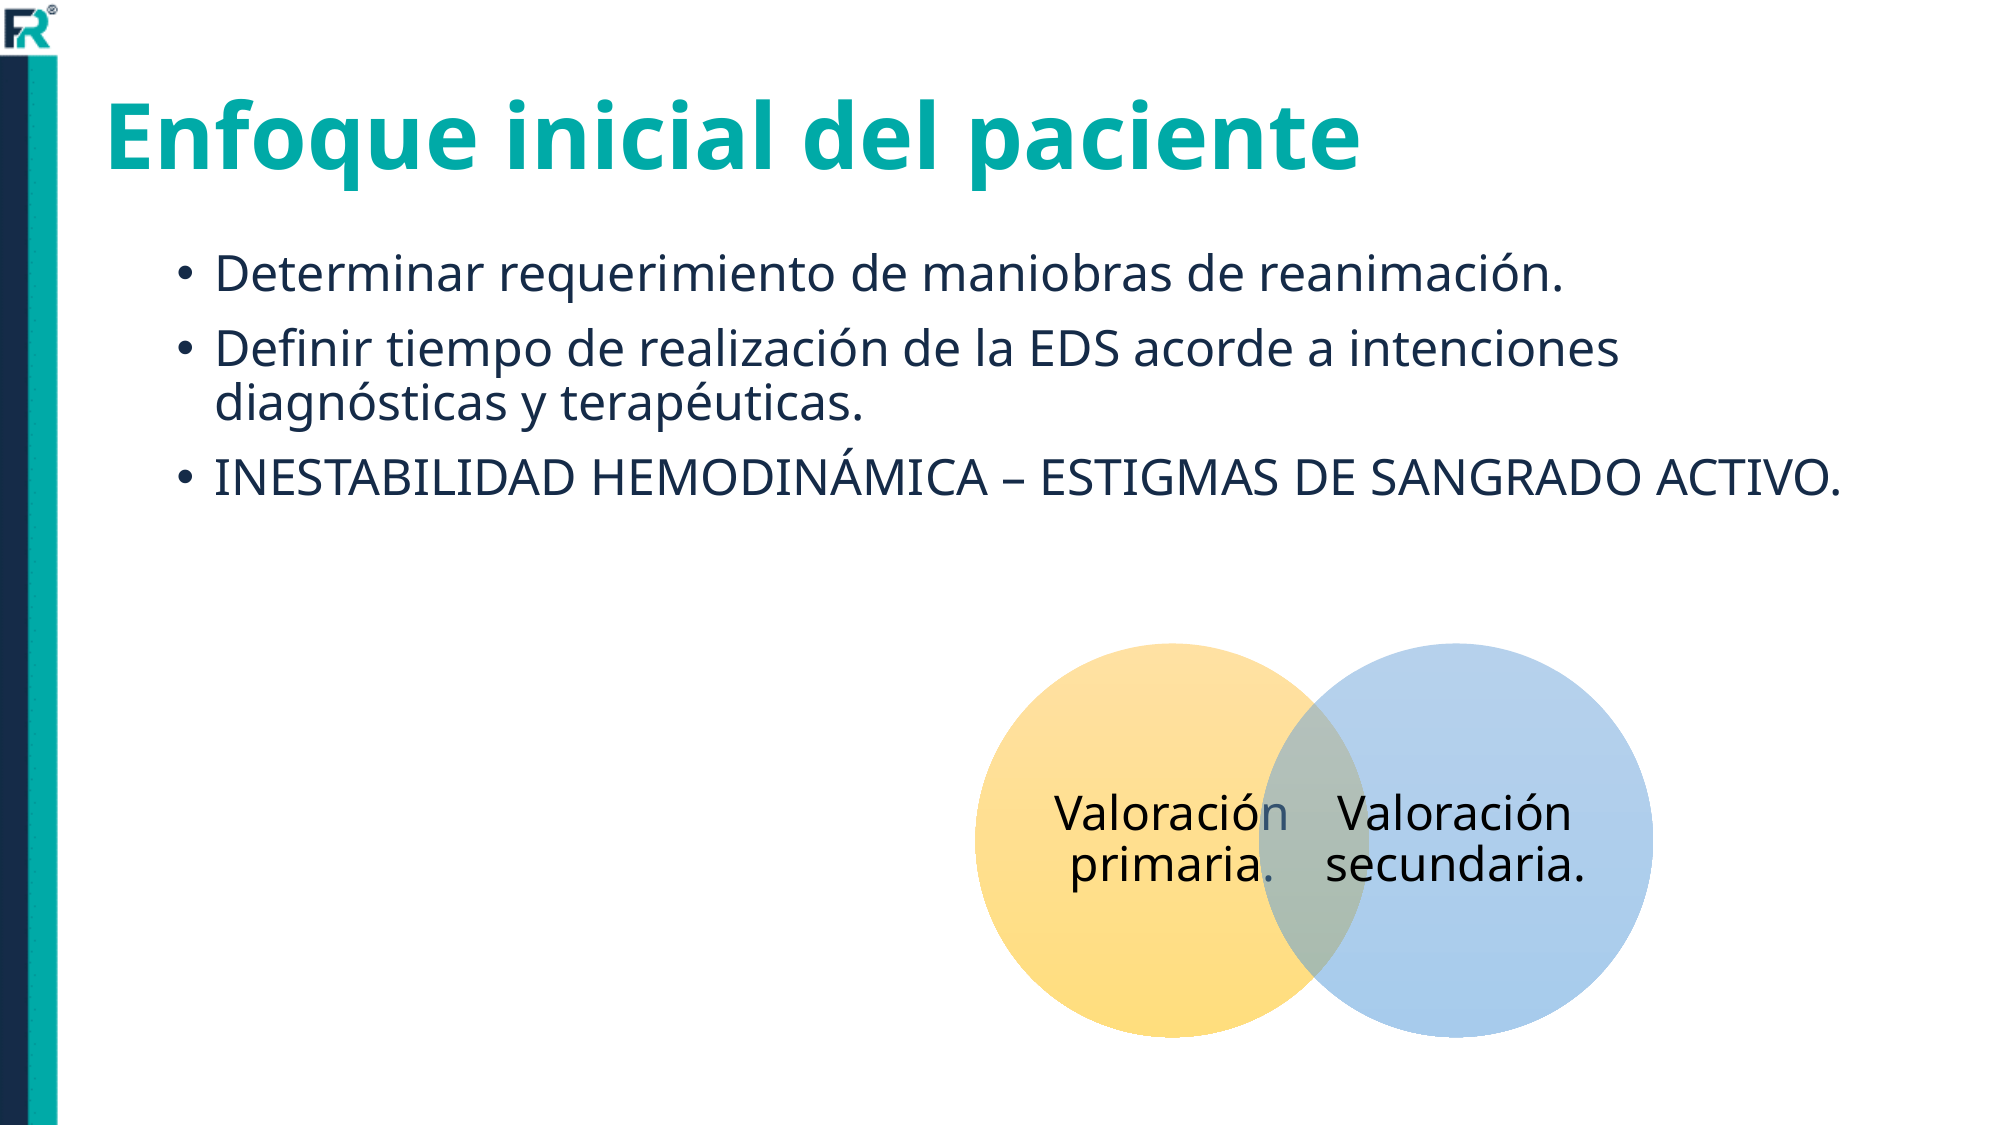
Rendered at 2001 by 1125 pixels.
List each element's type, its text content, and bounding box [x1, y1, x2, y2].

title Enfoque inicial del paciente [88, 31, 1814, 249]
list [766, 642, 1863, 1039]
picture [0, 0, 2001, 1125]
list Determinar requerimiento de maniobras de reanimación. Definir tiempo de realización de la EDS acorde a intenciones diagnósticas y terapéuticas. INESTABILIDAD HEMODINÁMICA – ESTIGMAS DE SANGRADO ACTIVO. [161, 240, 1912, 584]
